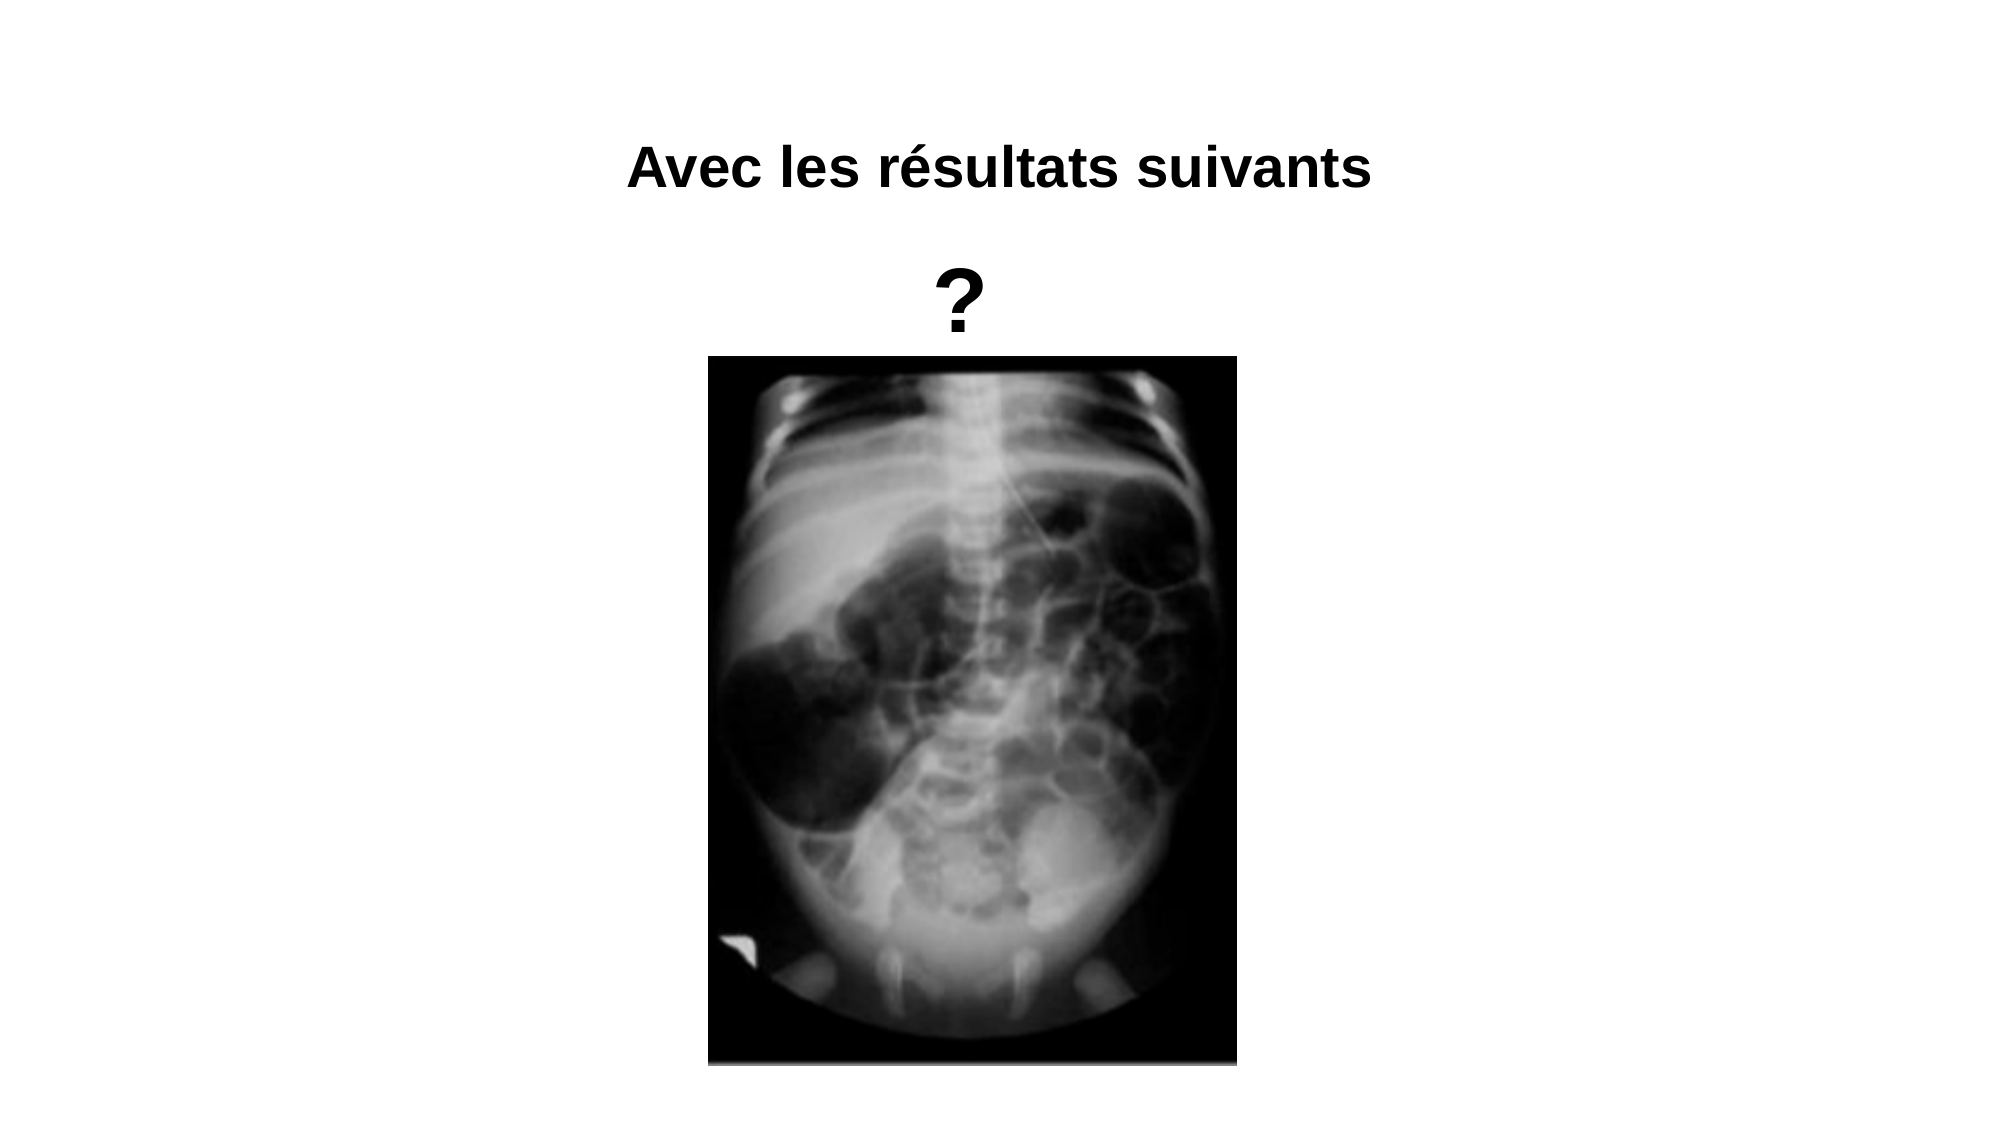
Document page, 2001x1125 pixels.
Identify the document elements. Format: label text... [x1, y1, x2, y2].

picture [708, 356, 1237, 1066]
title Avec les résultats suivants [137, 59, 1863, 245]
list ? [137, 245, 1863, 1125]
